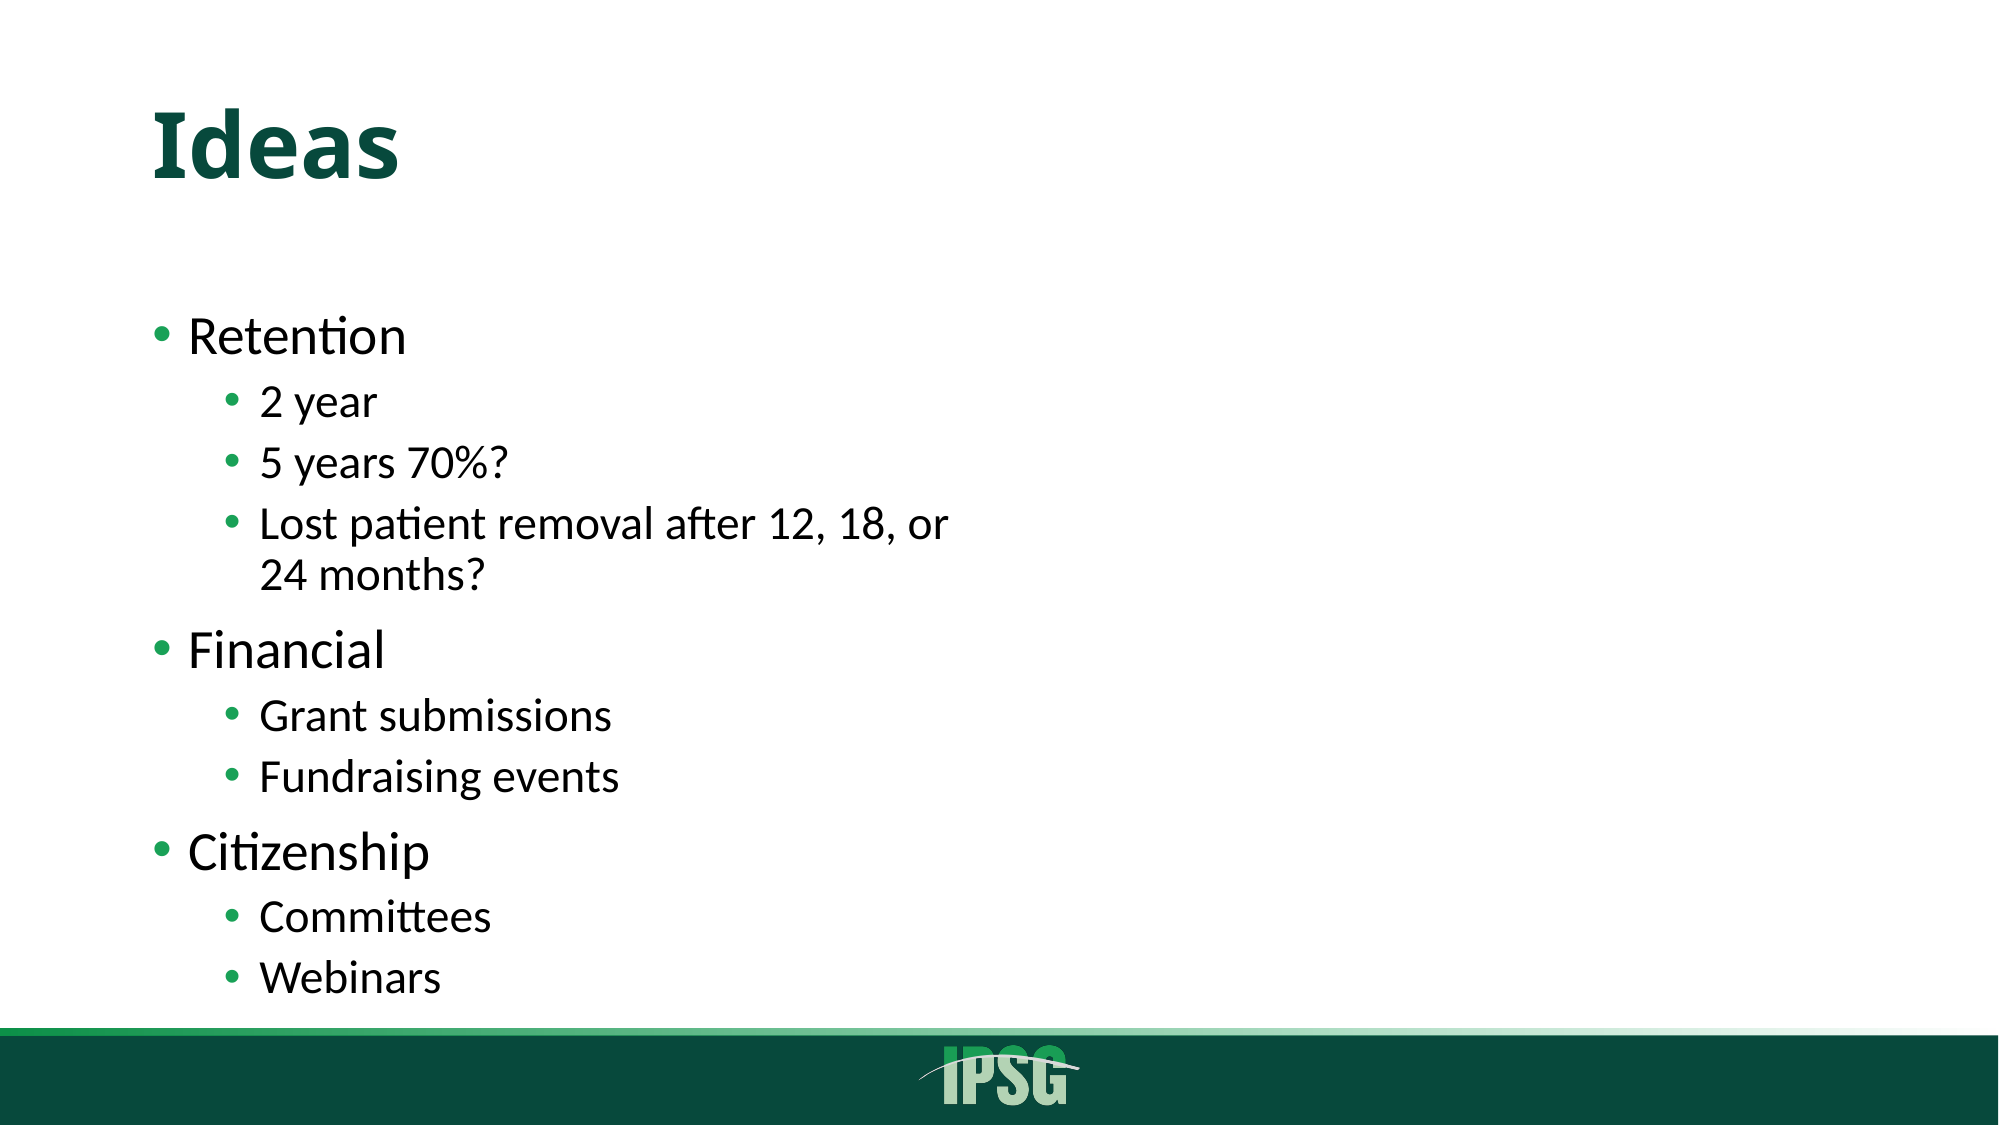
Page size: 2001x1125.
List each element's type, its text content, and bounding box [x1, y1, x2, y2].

list Retention 2 year 5 years 70%? Lost patient removal after 12, 18, or 24 months? Financial Grant submissions Fundraising events Citizenship Committees Webinars [137, 299, 988, 1014]
title Ideas [137, 59, 1863, 239]
picture [911, 1042, 1087, 1108]
